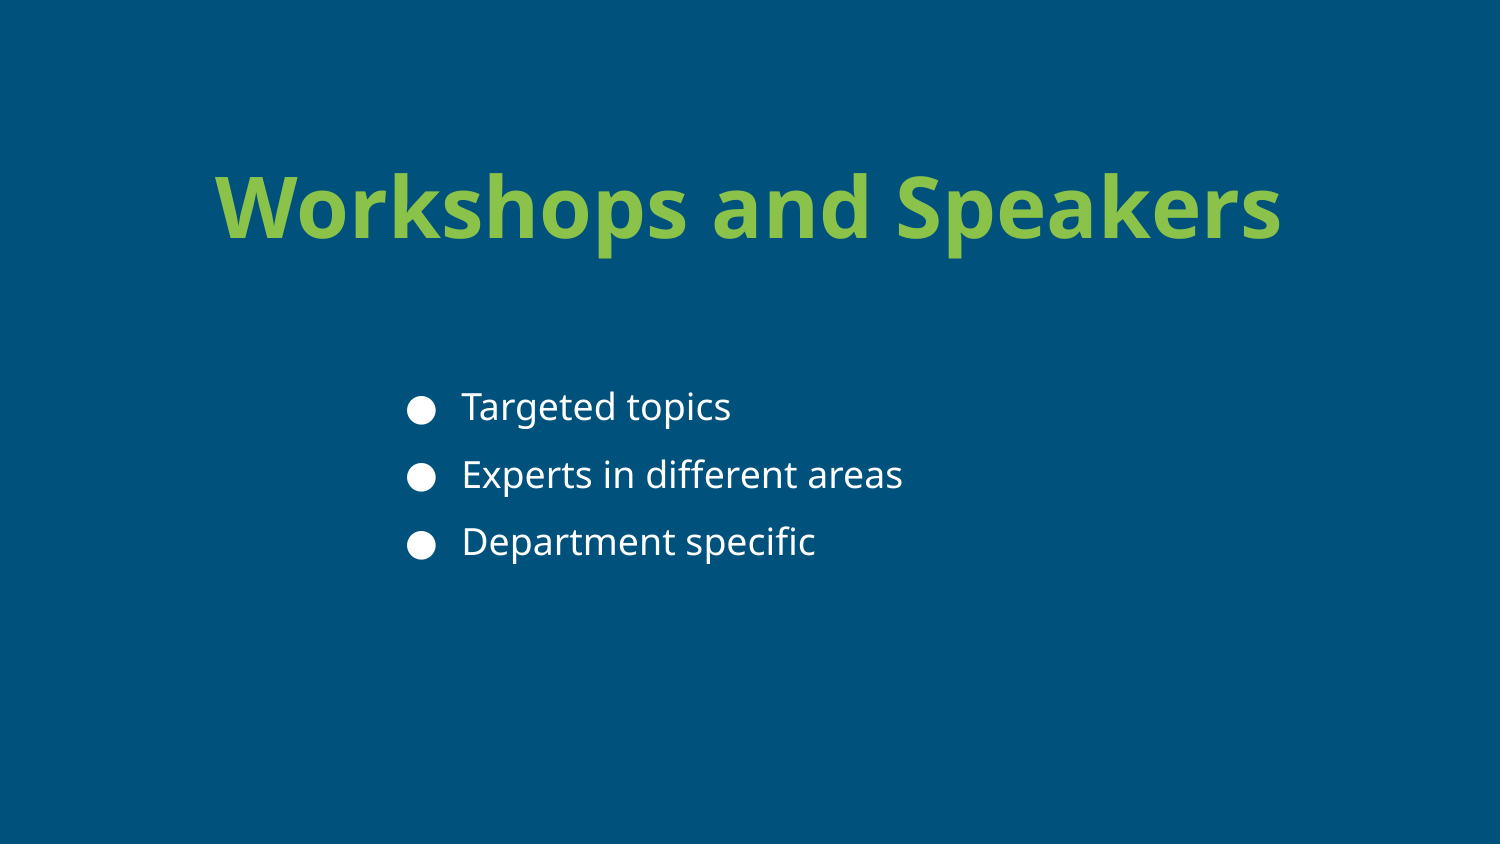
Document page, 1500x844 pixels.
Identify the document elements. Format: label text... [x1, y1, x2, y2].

text_box Workshops and Speakers [0, 0, 1500, 271]
text_box Targeted topics Experts in different areas Department specific [371, 345, 1151, 658]
